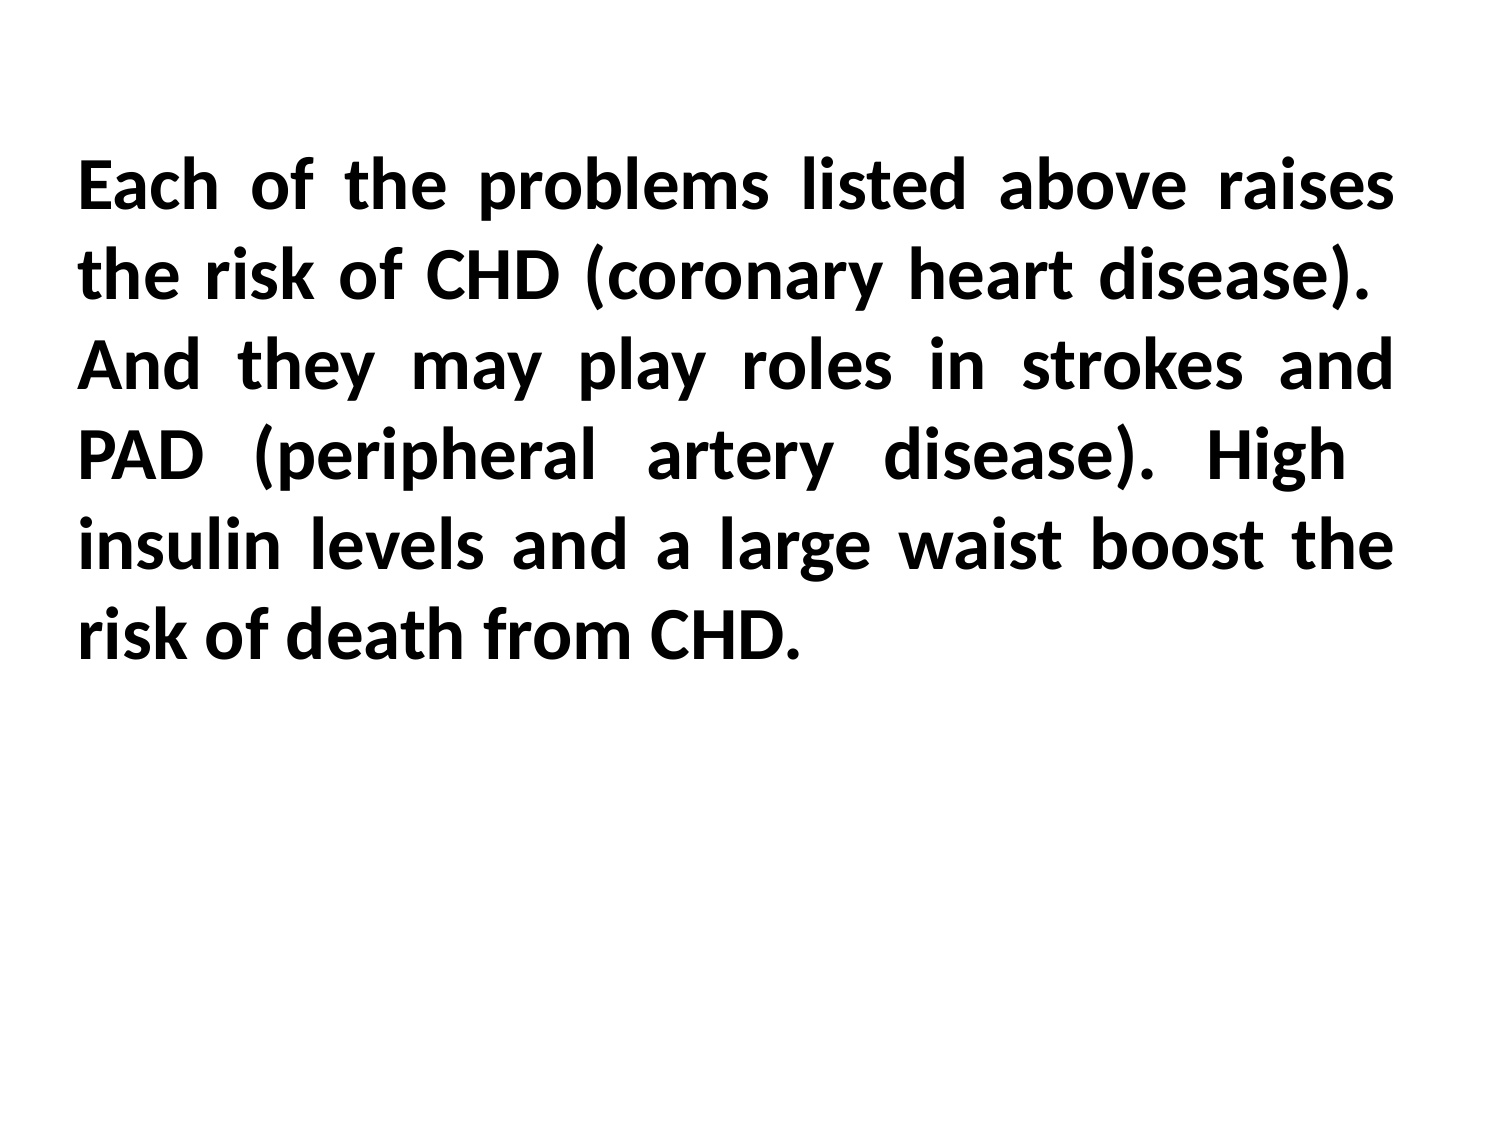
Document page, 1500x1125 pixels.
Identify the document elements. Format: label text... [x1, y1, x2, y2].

text_box Each of the problems listed above raises the risk of CHD (coronary heart disease). And they may play roles in strokes and PAD (peripheral artery disease). High insulin levels and a large waist boost the risk of death from CHD. [62, 37, 1413, 683]
